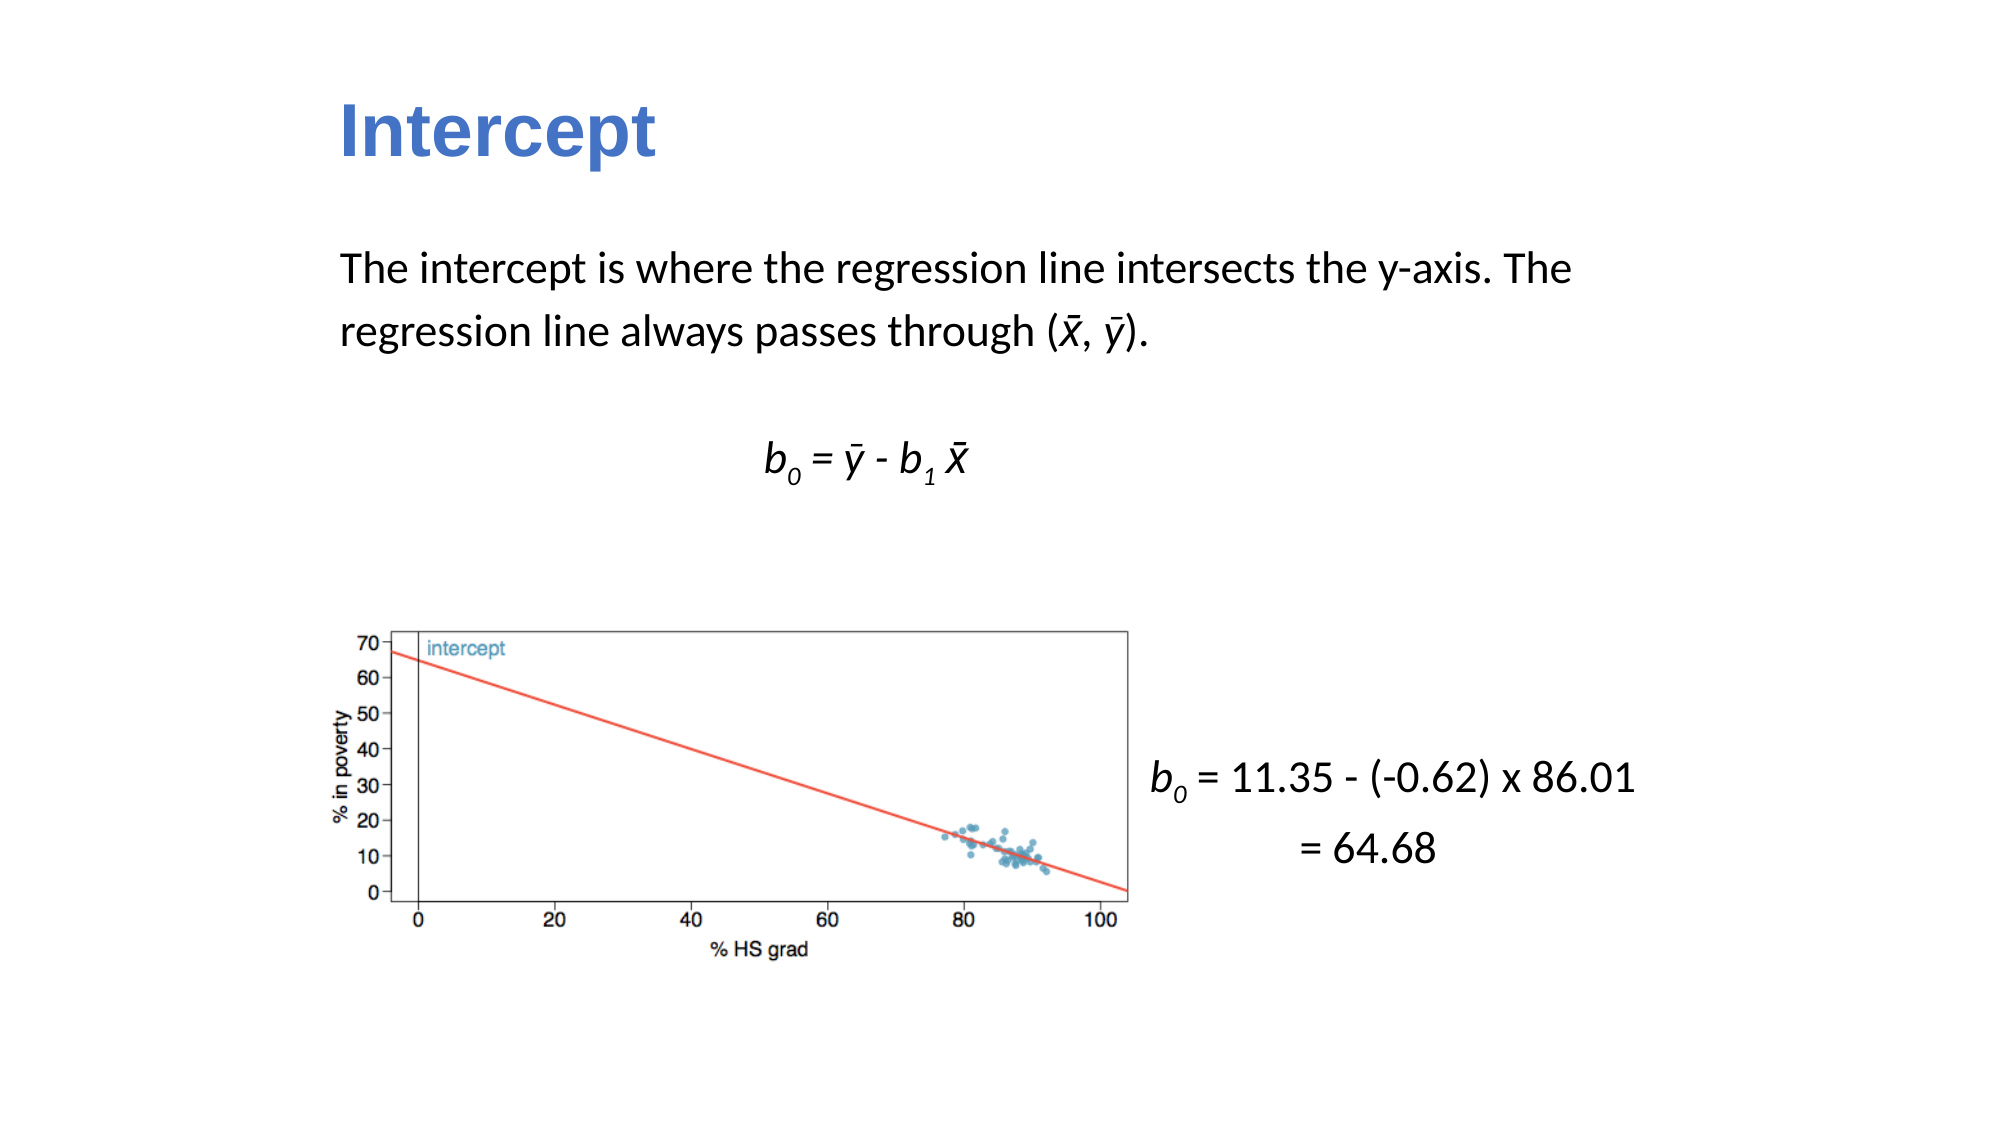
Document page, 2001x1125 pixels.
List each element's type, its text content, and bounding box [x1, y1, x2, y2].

list The intercept is where the regression line intersects the y-axis. The regression line always passes through (x̄, ȳ). b0 = ȳ - b1 x̄ [325, 214, 1609, 508]
title Intercept [324, 0, 1675, 188]
picture [324, 622, 1135, 968]
list b0 = 11.35 - (-0.62) x 86.01 = 64.68 [1134, 722, 1754, 1016]
